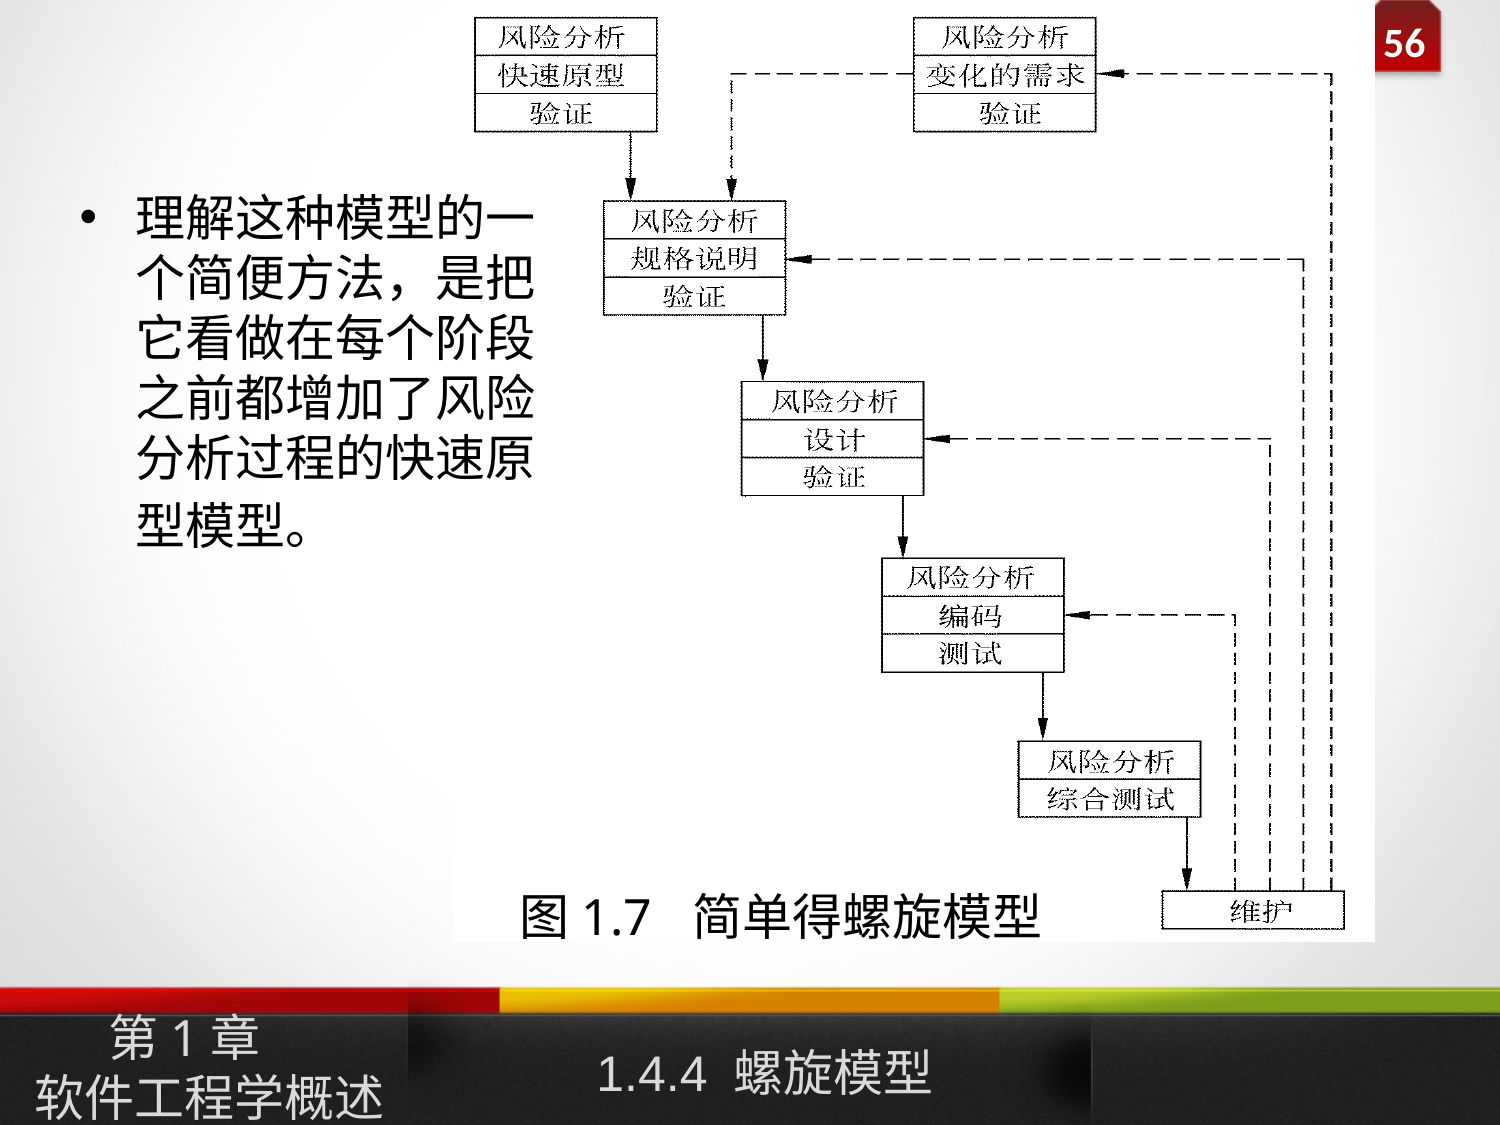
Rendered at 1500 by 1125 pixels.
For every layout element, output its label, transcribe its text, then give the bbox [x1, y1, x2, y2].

picture [0, 0, 1500, 1125]
text_box 理解这种模型的一个简便方法，是把它看做在每个阶段之前都增加了风险分析过程的快速原型模型。 [64, 178, 587, 976]
text_box 1.4.4 螺旋模型 [458, 1032, 1073, 1111]
